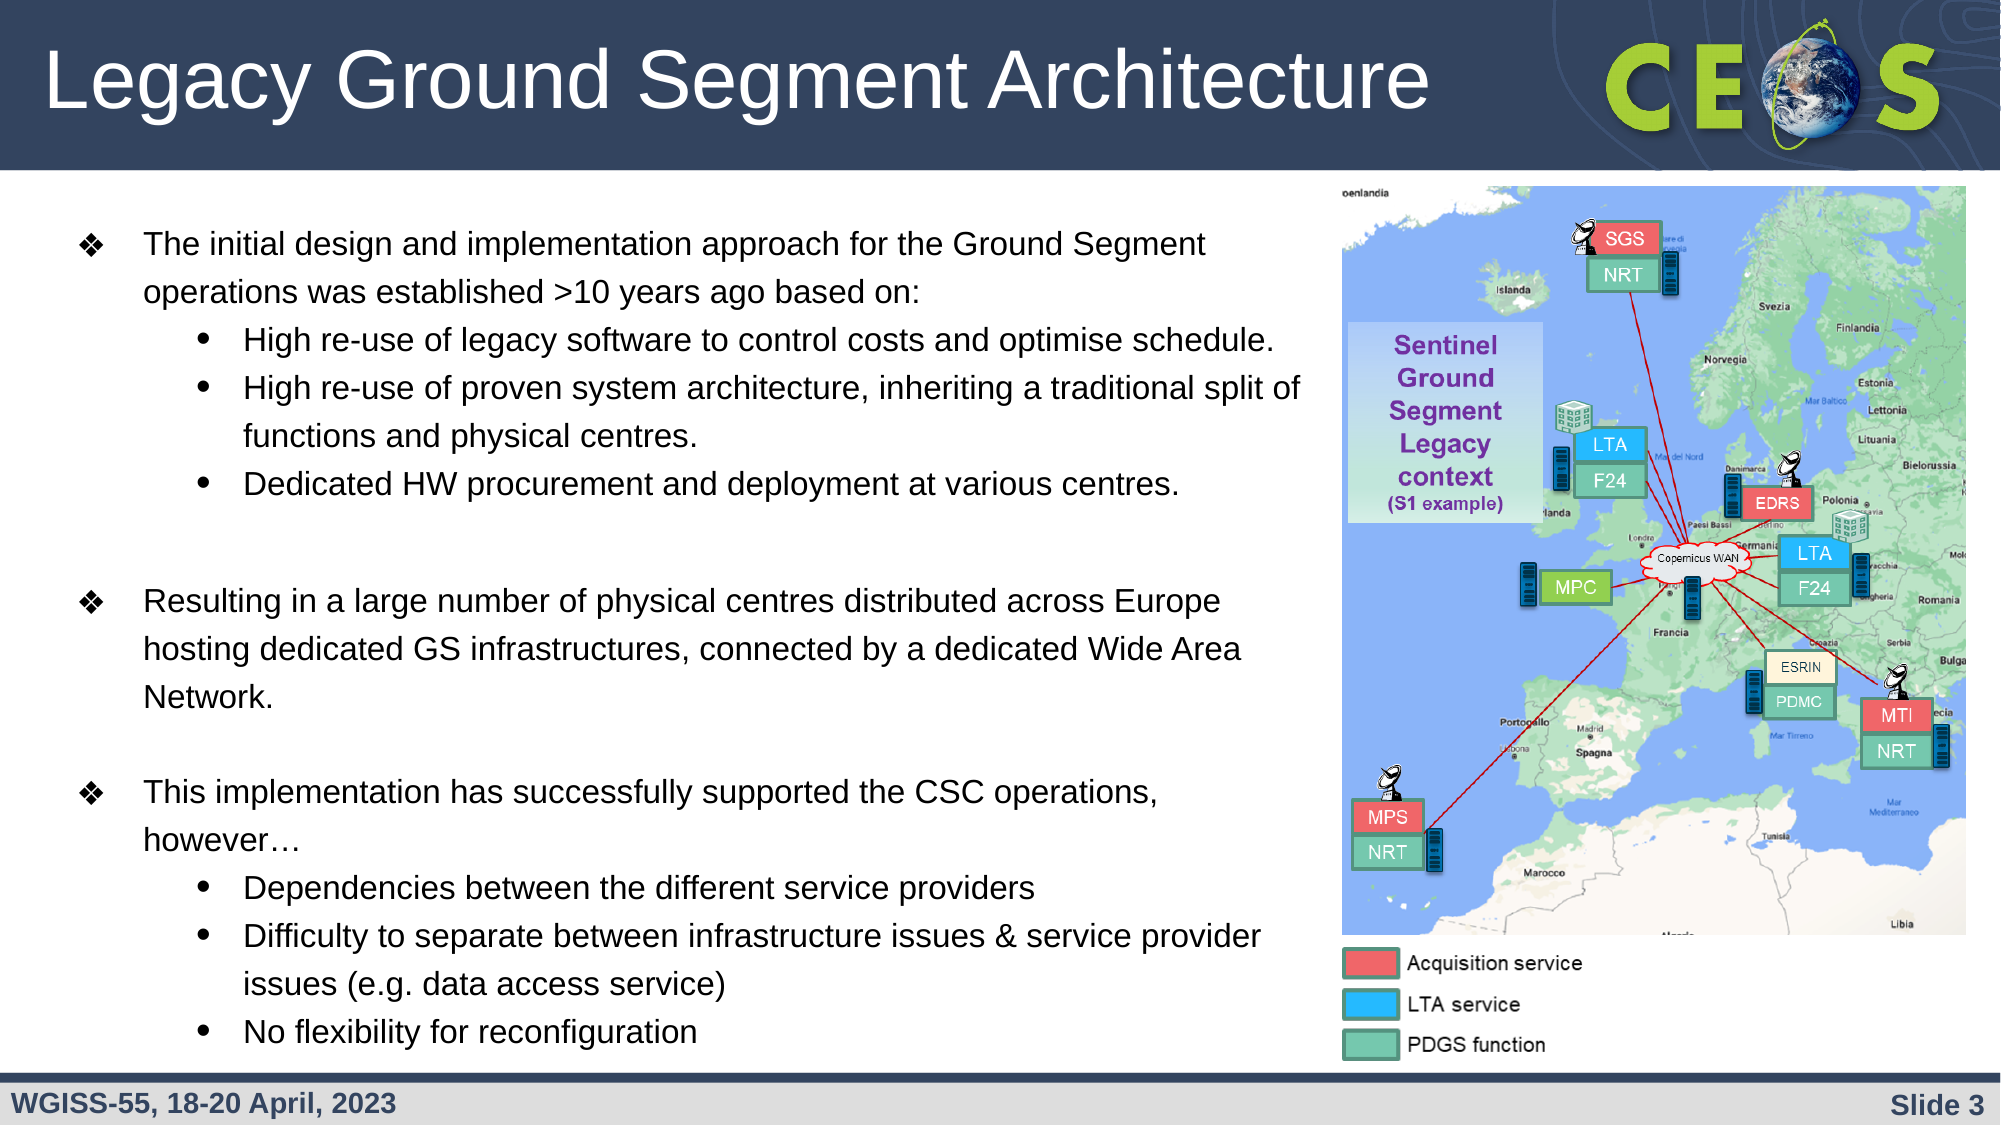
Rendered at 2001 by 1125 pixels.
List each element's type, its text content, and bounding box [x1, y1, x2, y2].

picture [1342, 943, 1597, 1070]
picture [1606, 18, 1939, 150]
title Legacy Ground Segment Architecture [28, 28, 1601, 157]
list The initial design and implementation approach for the Ground Segment operations was established >10 years ago based on: High re-use of legacy software to control costs and optimise schedule. High re-use of proven system architecture, inheriting a traditional split of functions and physical centres. Dedicated HW procurement and deployment at various centres. Resulting in a large number of physical centres distributed across Europe hosting dedicated GS infrastructures, connected by a dedicated Wide Area Network. This implementation has successfully supported the CSC operations, however… Dependencies between the different service providers Difficulty to separate between infrastructure issues & service provider issues (e.g. data access service) No flexibility for reconfiguration [53, 206, 1341, 990]
picture [1342, 186, 1967, 936]
